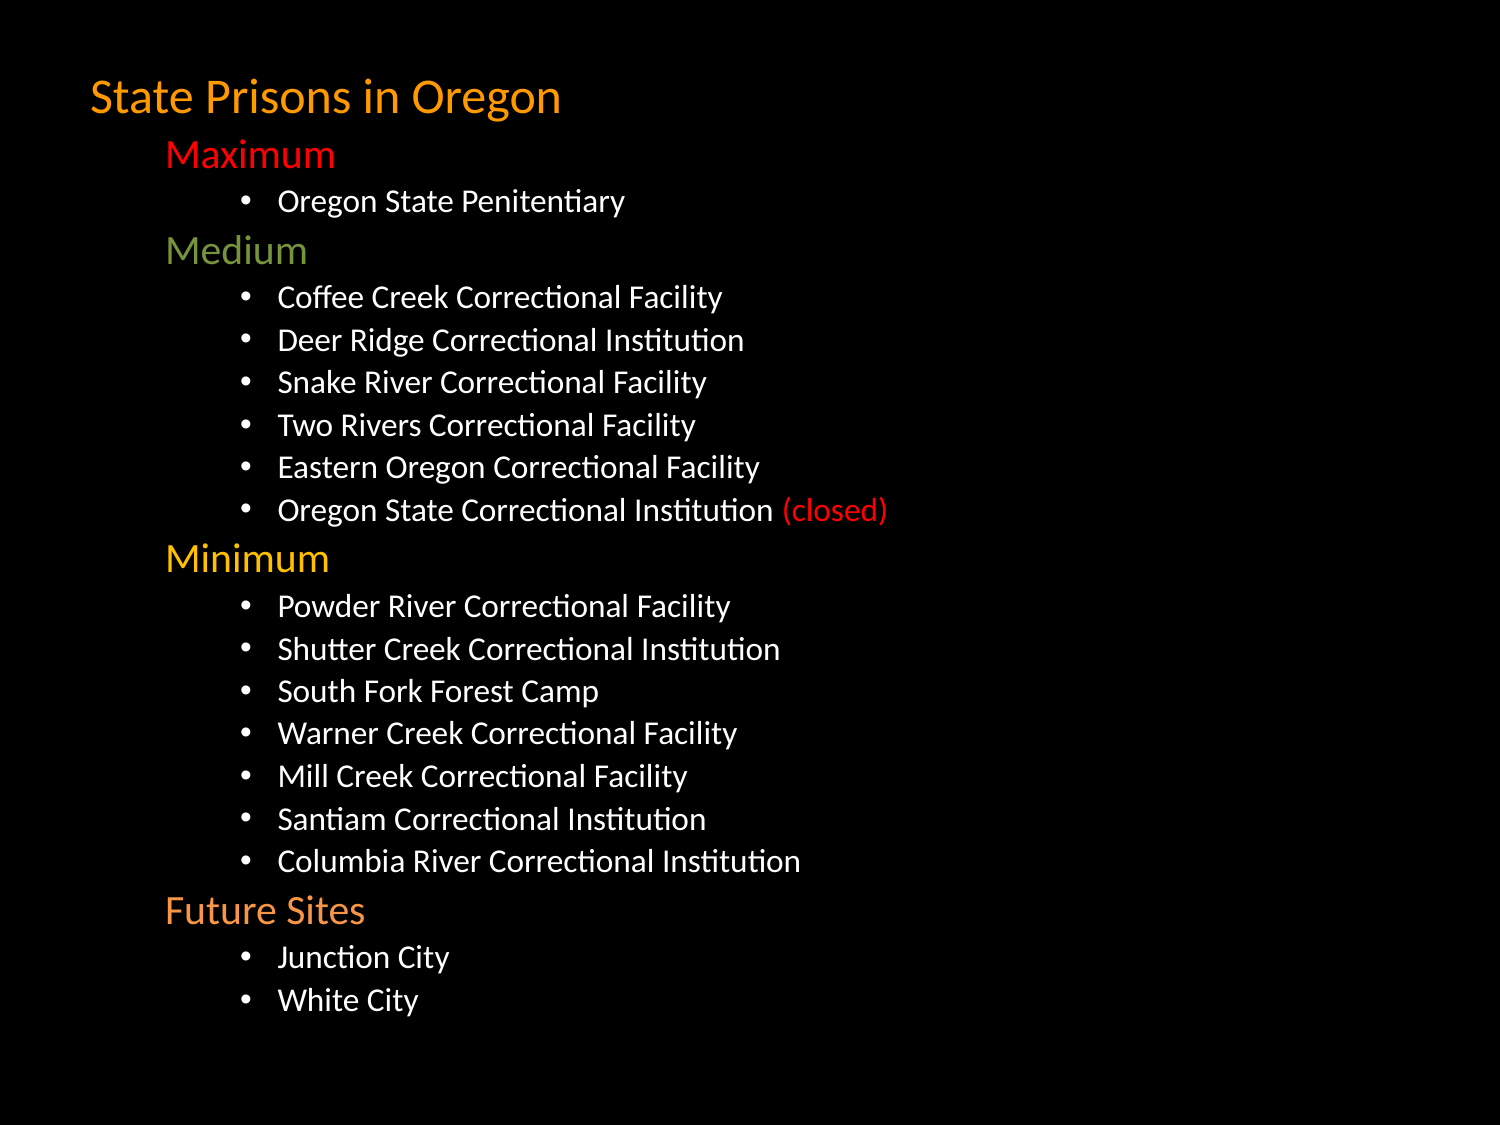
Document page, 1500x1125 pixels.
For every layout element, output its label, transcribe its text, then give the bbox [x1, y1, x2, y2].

list State Prisons in Oregon Maximum Oregon State Penitentiary Medium Coffee Creek Correctional Facility Deer Ridge Correctional Institution Snake River Correctional Facility Two Rivers Correctional Facility Eastern Oregon Correctional Facility Oregon State Correctional Institution (closed) Minimum Powder River Correctional Facility Shutter Creek Correctional Institution South Fork Forest Camp Warner Creek Correctional Facility Mill Creek Correctional Facility Santiam Correctional Institution Columbia River Correctional Institution Future Sites Junction City White City [74, 62, 1426, 1125]
